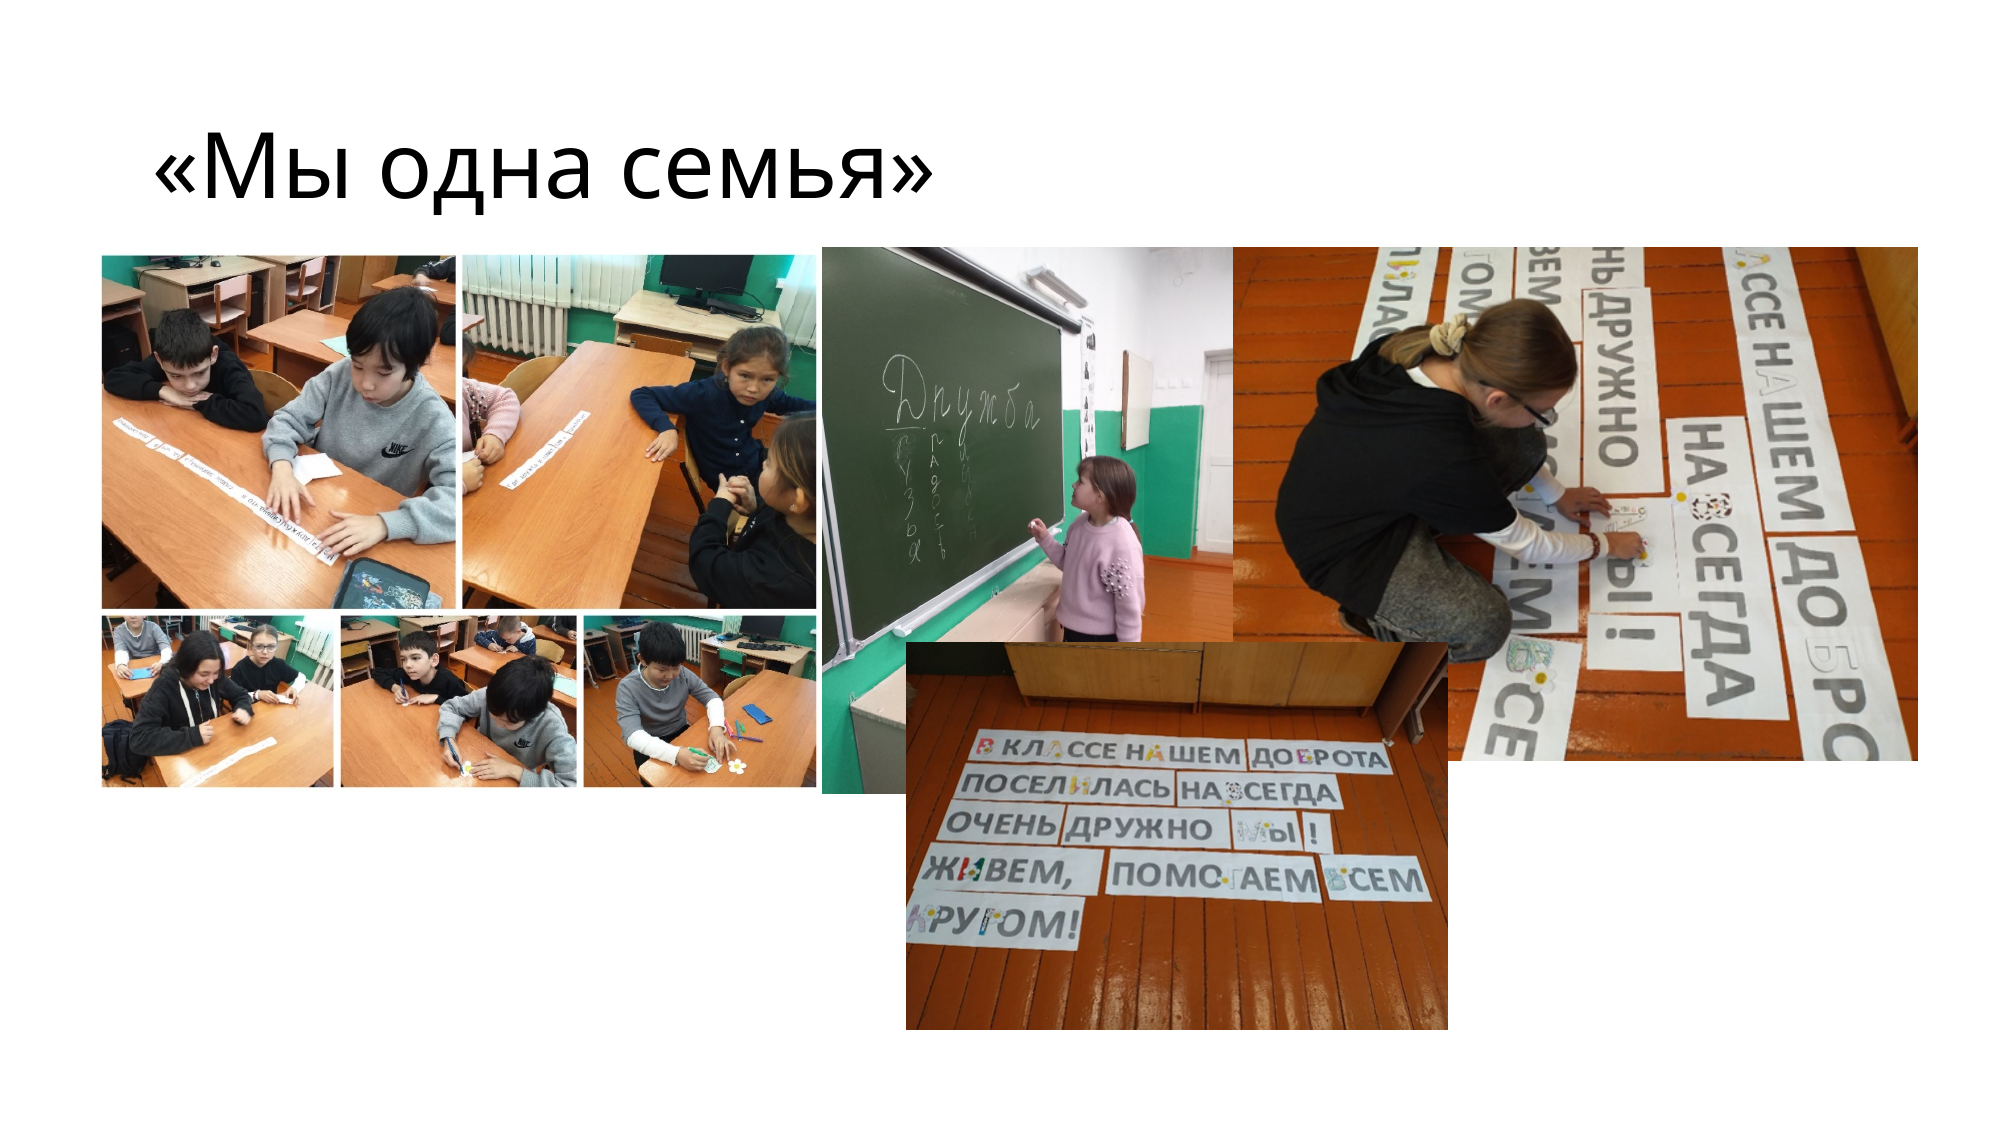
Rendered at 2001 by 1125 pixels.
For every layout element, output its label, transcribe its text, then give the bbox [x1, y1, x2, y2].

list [94, 247, 822, 794]
picture [822, 247, 1918, 1030]
title «Мы одна семья» [137, 59, 1863, 247]
